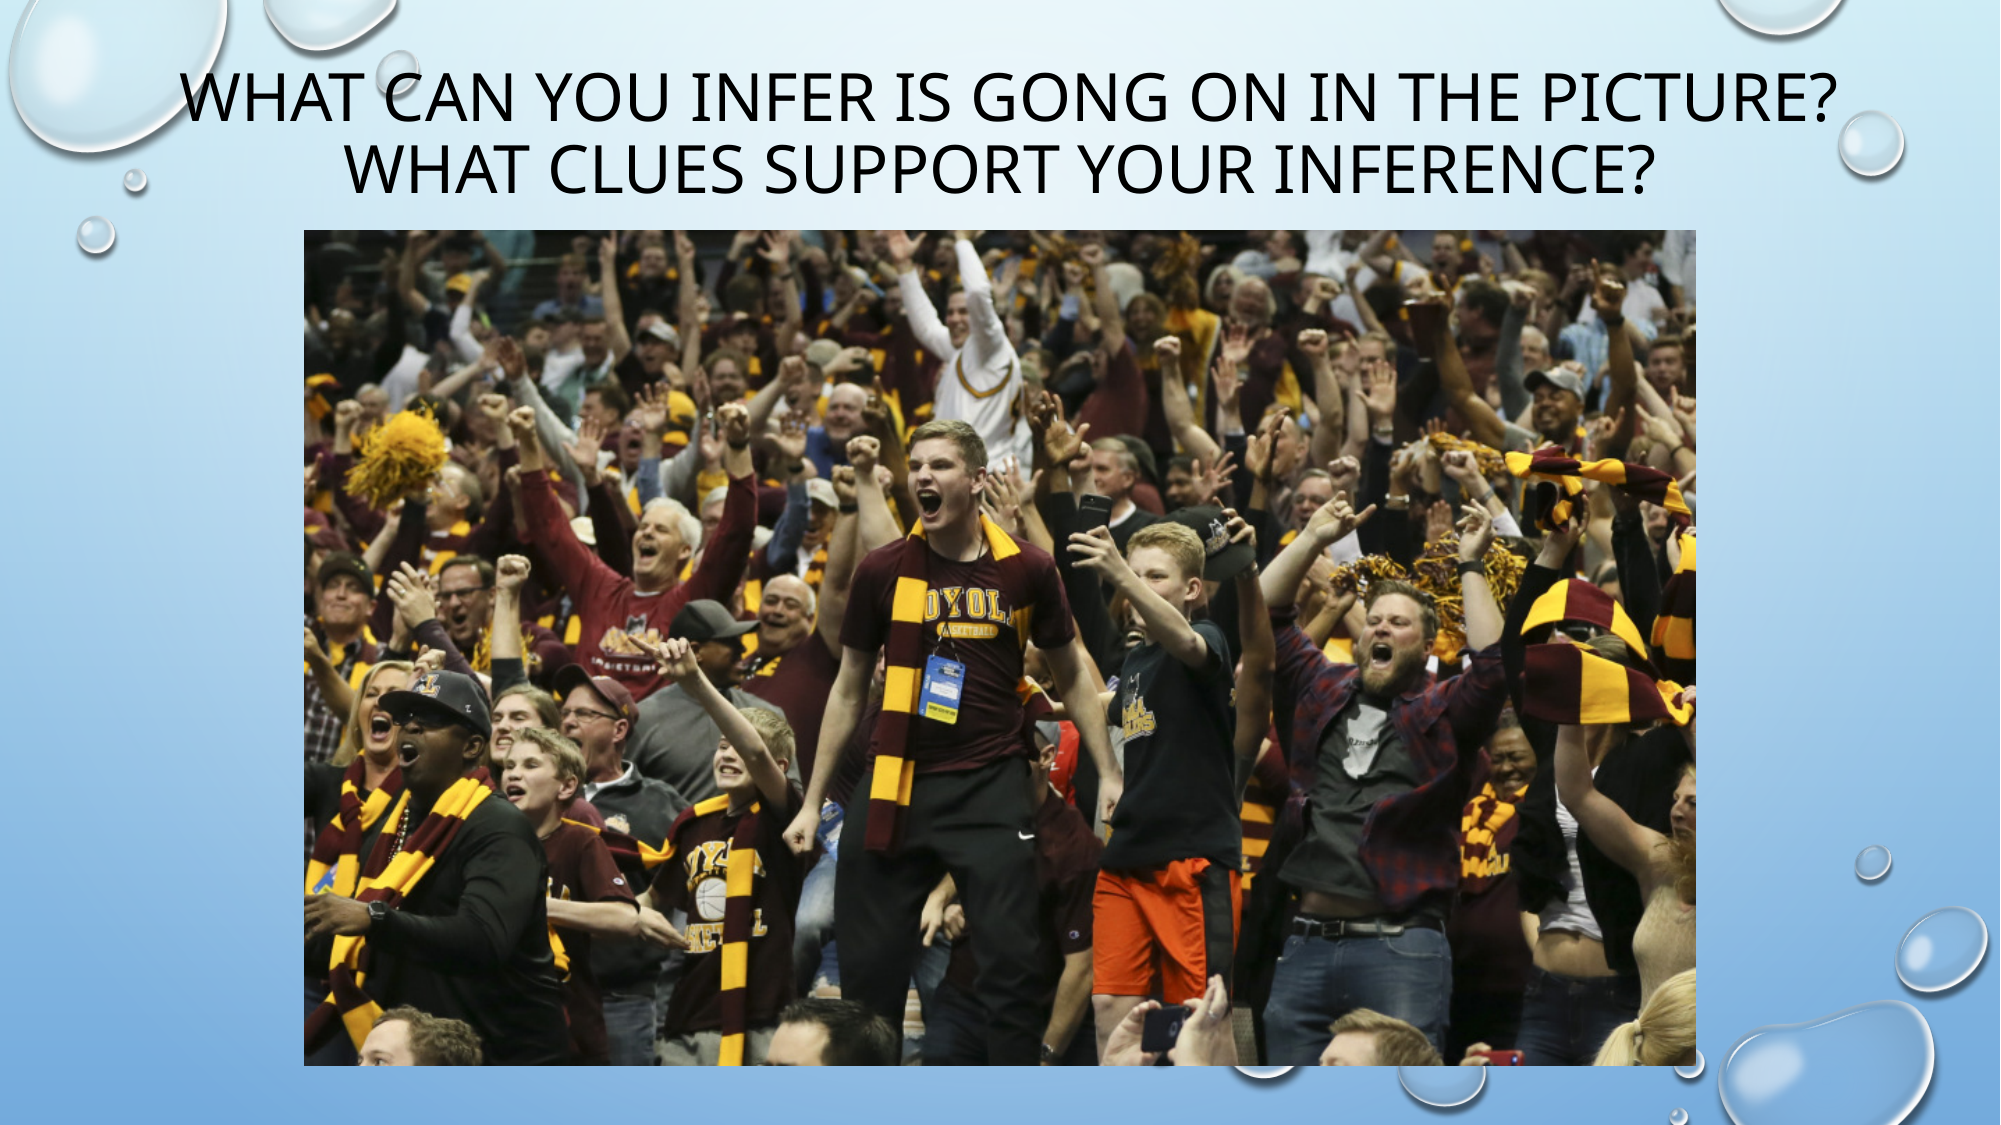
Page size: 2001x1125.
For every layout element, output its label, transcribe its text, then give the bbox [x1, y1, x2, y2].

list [304, 230, 1696, 1066]
title What can you infer is gong on in the picture? What clues support your inference? [18, 22, 2000, 216]
picture [0, 0, 2000, 1125]
